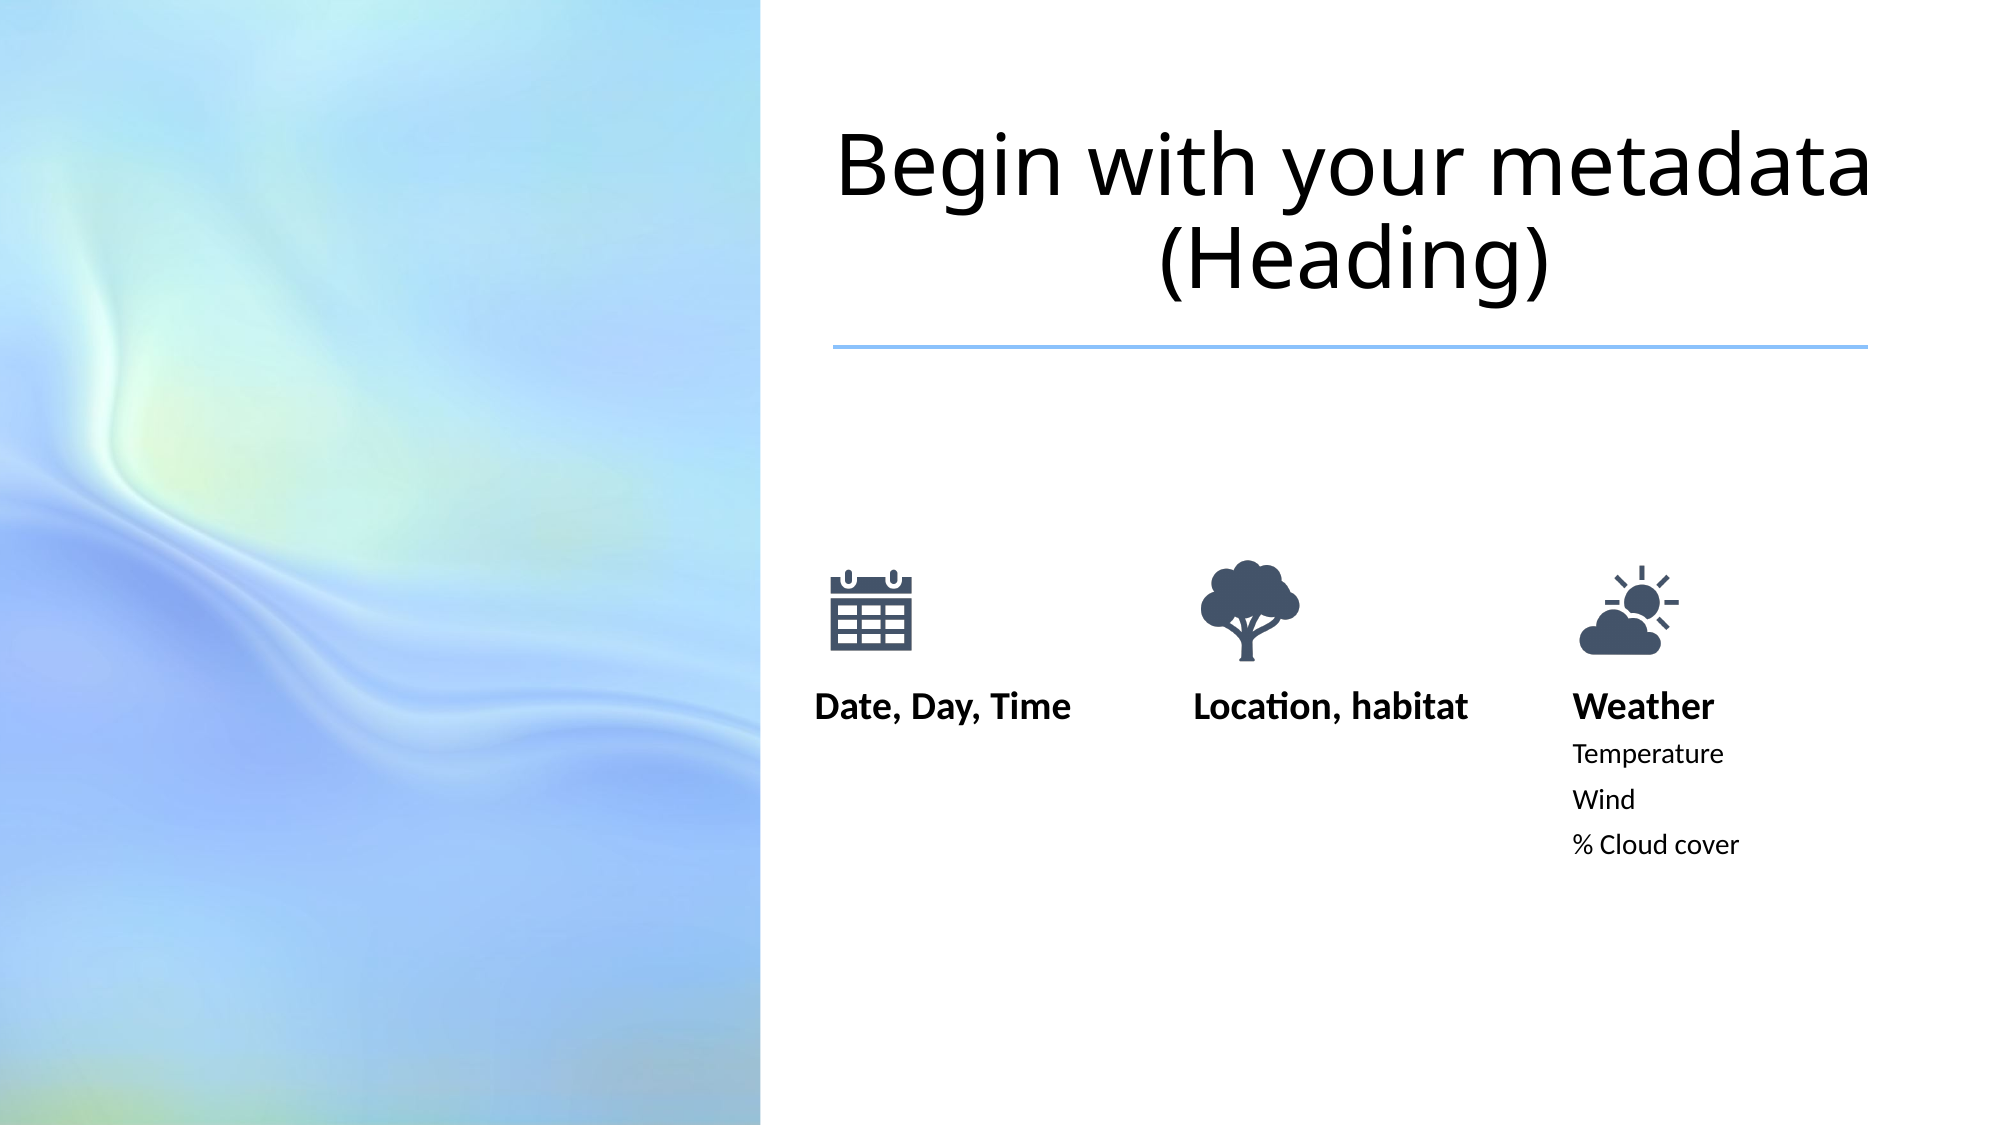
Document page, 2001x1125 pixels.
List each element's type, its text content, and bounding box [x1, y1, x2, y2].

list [814, 399, 1895, 1021]
picture [0, 0, 761, 1125]
title Begin with your metadata (Heading) [814, 103, 1895, 315]
